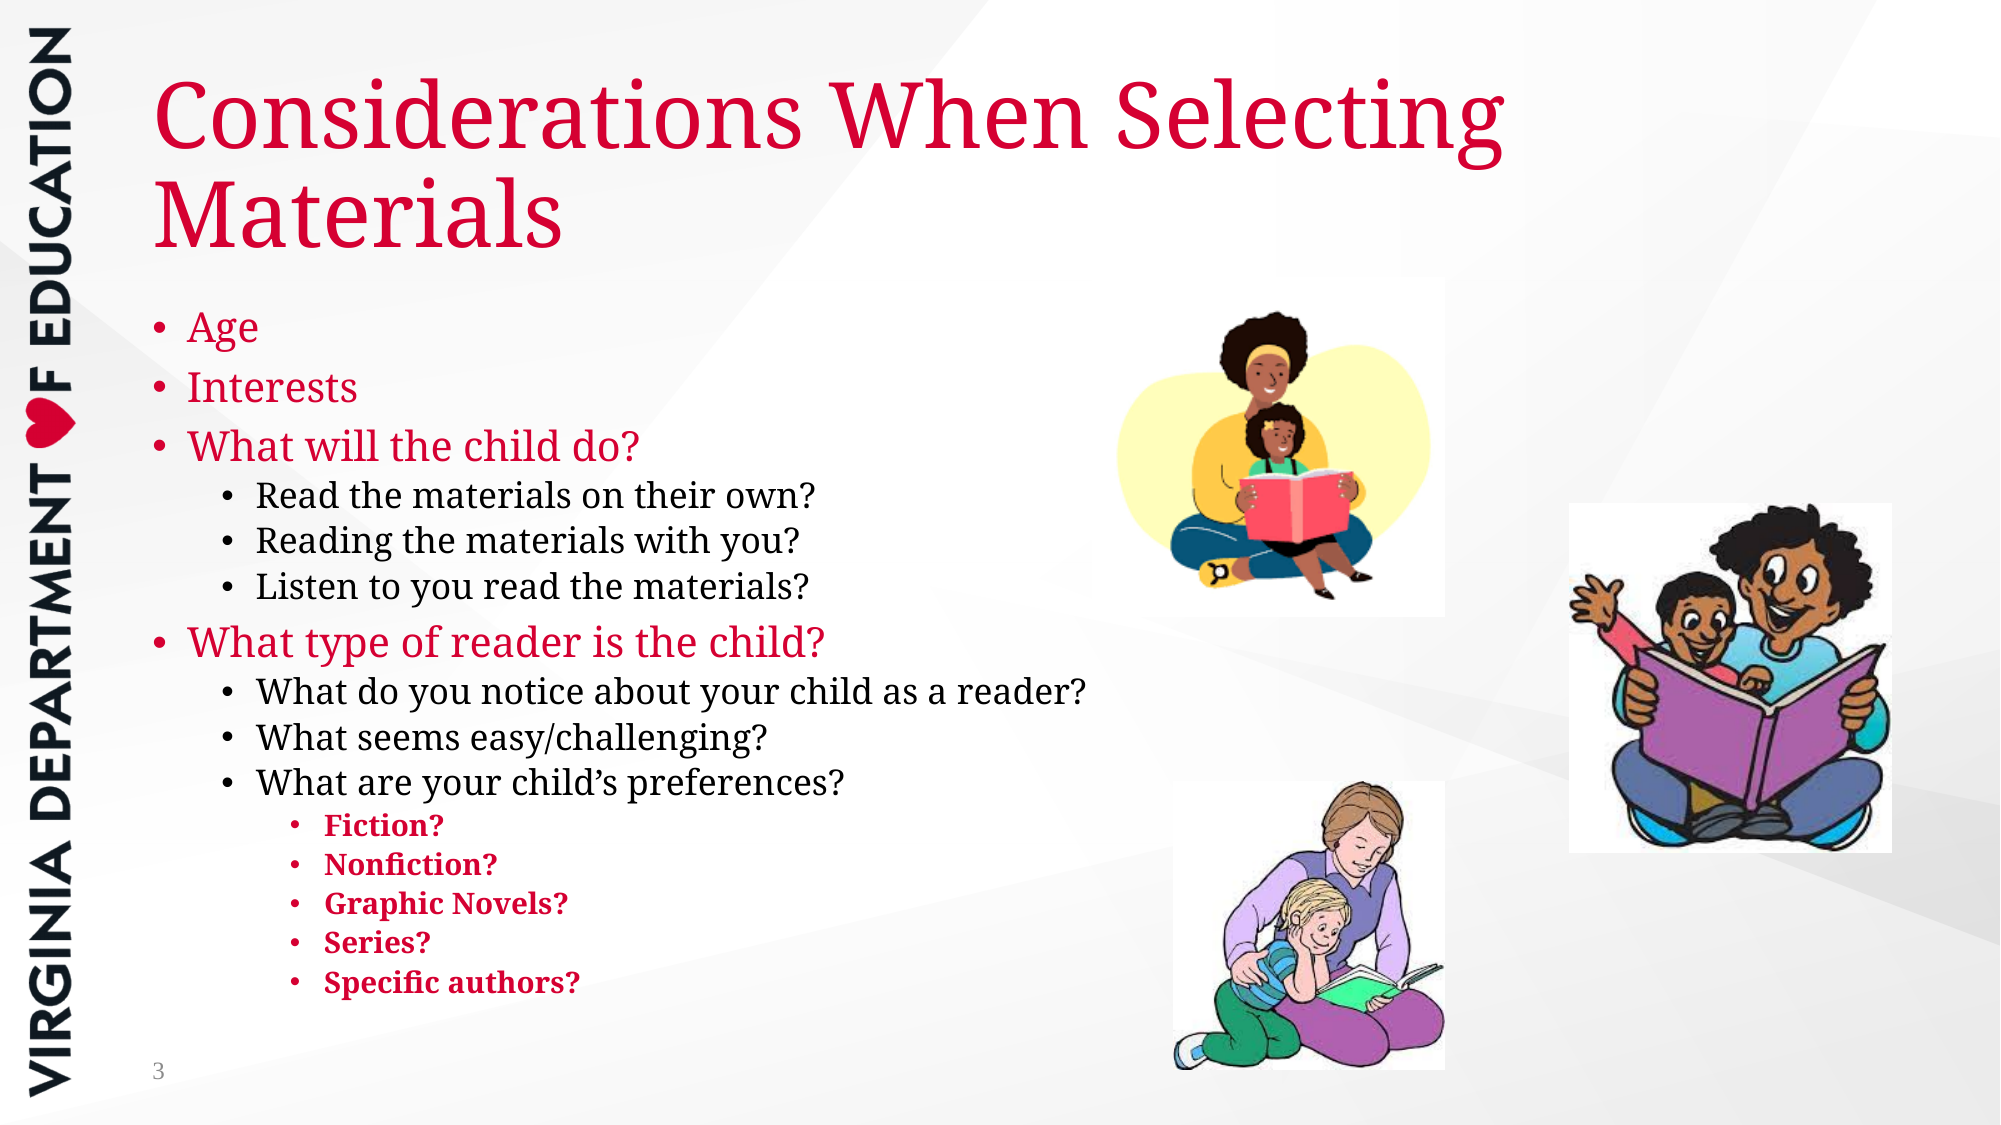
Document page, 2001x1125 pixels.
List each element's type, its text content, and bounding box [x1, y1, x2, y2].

slide_number 3 [137, 1039, 588, 1100]
title Considerations When Selecting Materials [137, 59, 1863, 278]
list Age Interests What will the child do? Read the materials on their own? Reading the materials with you? Listen to you read the materials? What type of reader is the child? What do you notice about your child as a reader? What seems easy/challenging? What are your child’s preferences? Fiction? Nonfiction? Graphic Novels? Series? Specific authors? [137, 299, 1863, 1014]
picture [0, 0, 2000, 1125]
